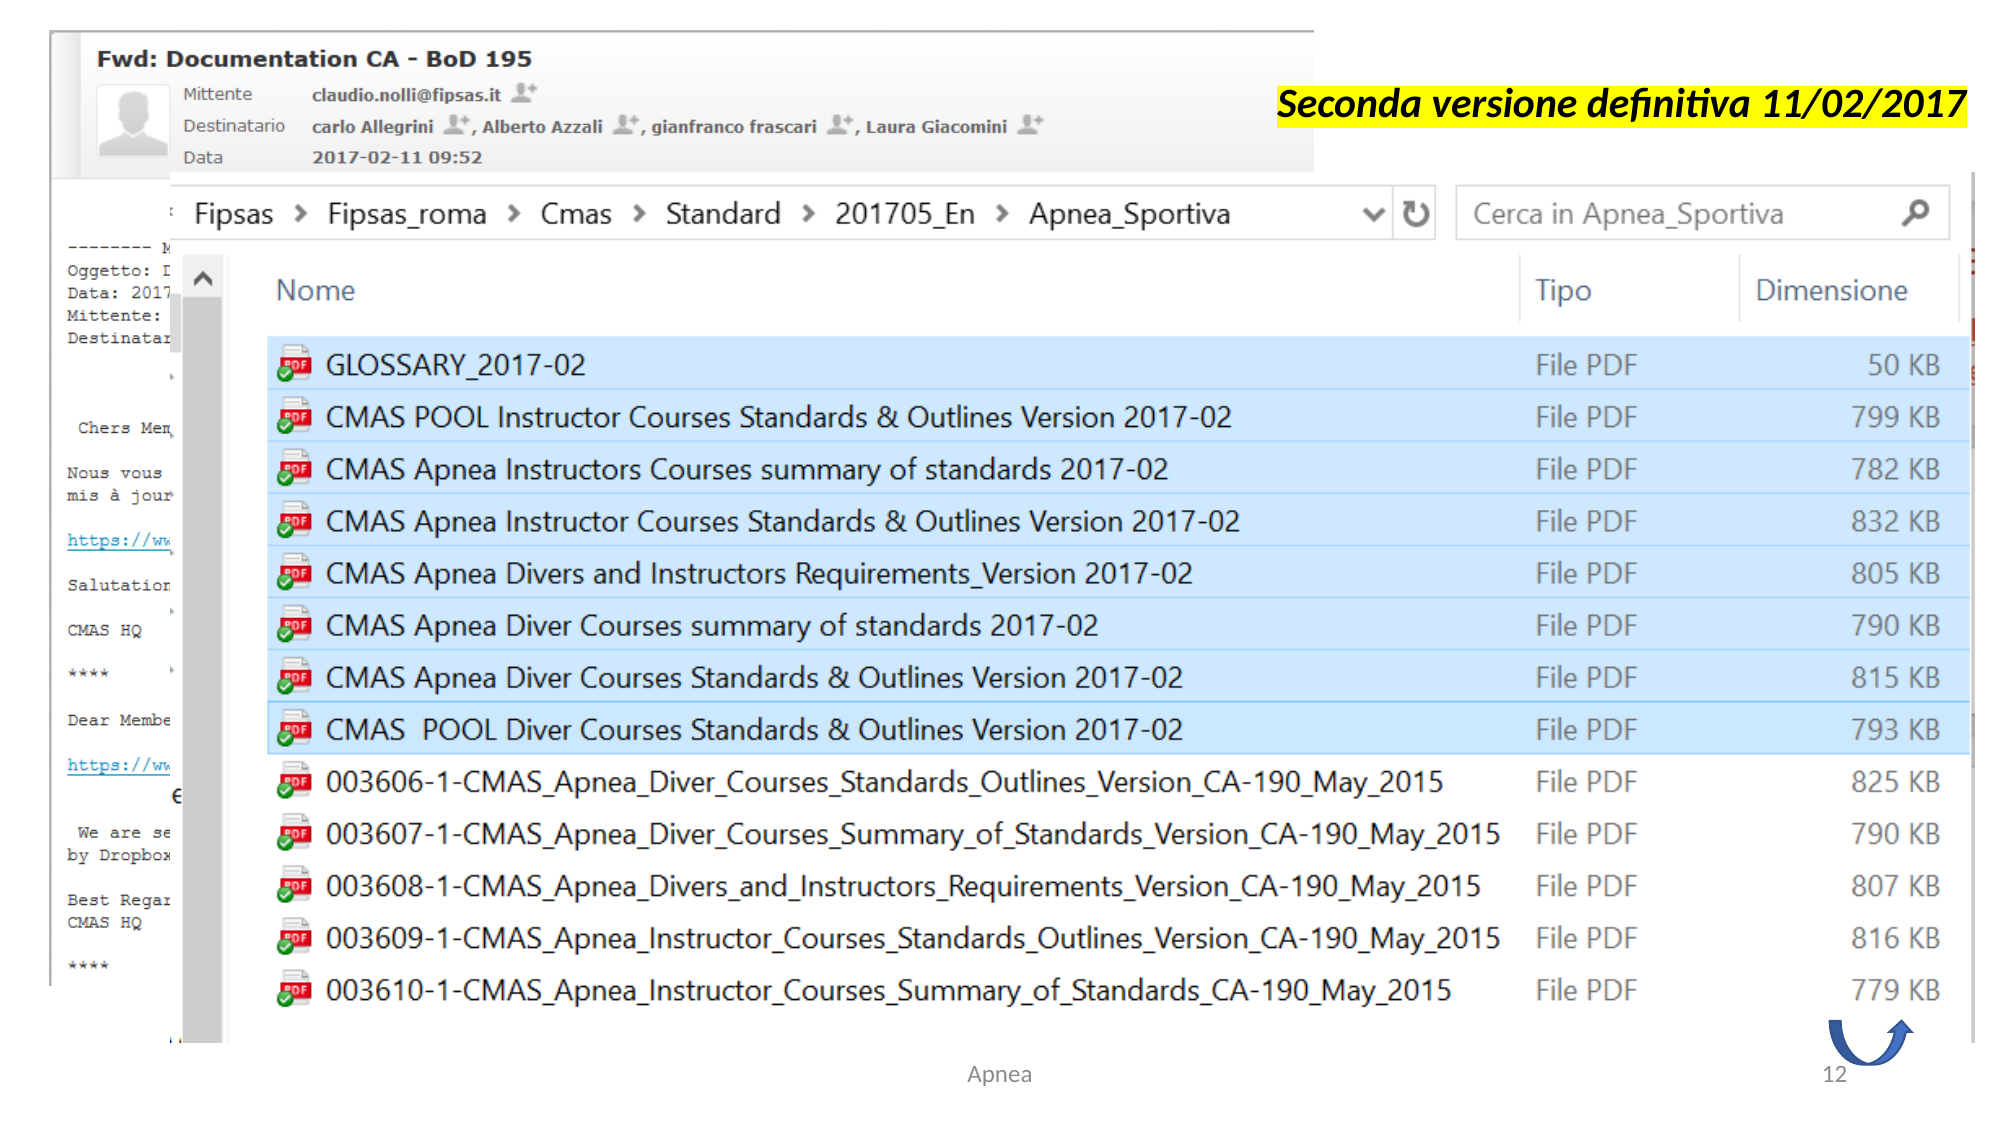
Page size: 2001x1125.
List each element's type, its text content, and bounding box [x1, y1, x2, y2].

footer Apnea [662, 1043, 1338, 1103]
picture [49, 30, 1975, 1043]
slide_number 12 [1412, 1043, 1863, 1103]
text_box [1833, 1043, 1904, 1066]
text_box Seconda versione definitiva 11/02/2017 [1314, 68, 1982, 134]
